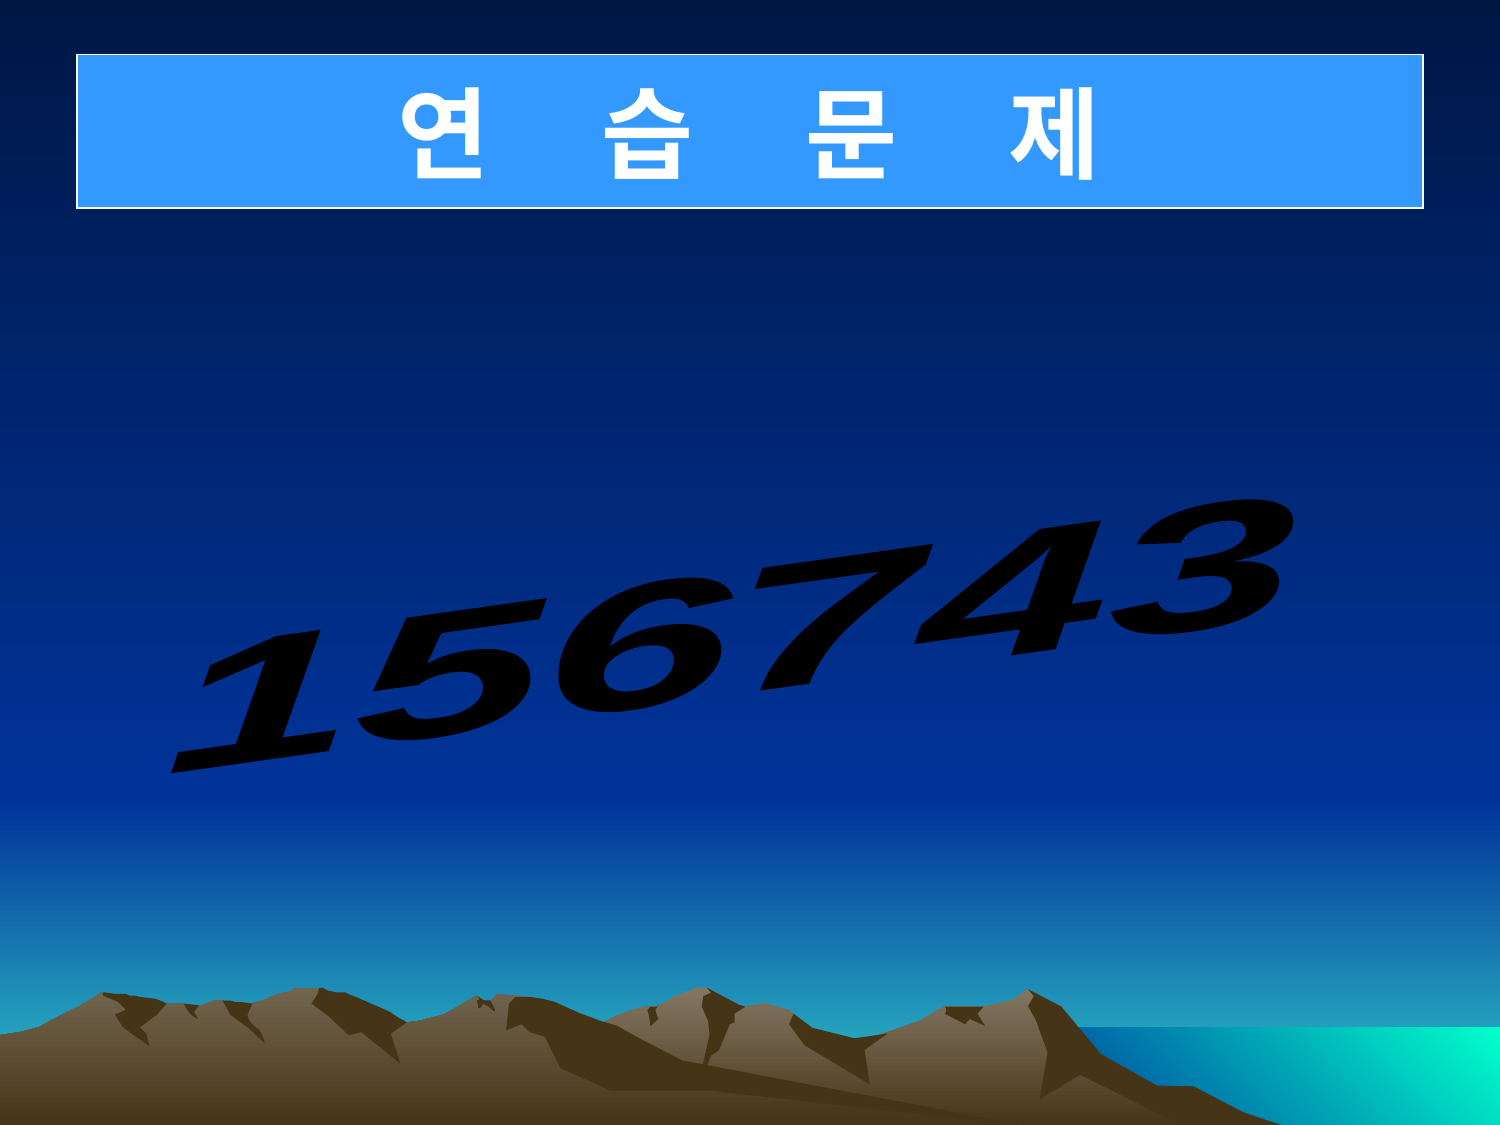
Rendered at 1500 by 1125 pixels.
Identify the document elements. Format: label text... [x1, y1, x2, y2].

text_box 연 습 문 제 [76, 54, 1424, 208]
